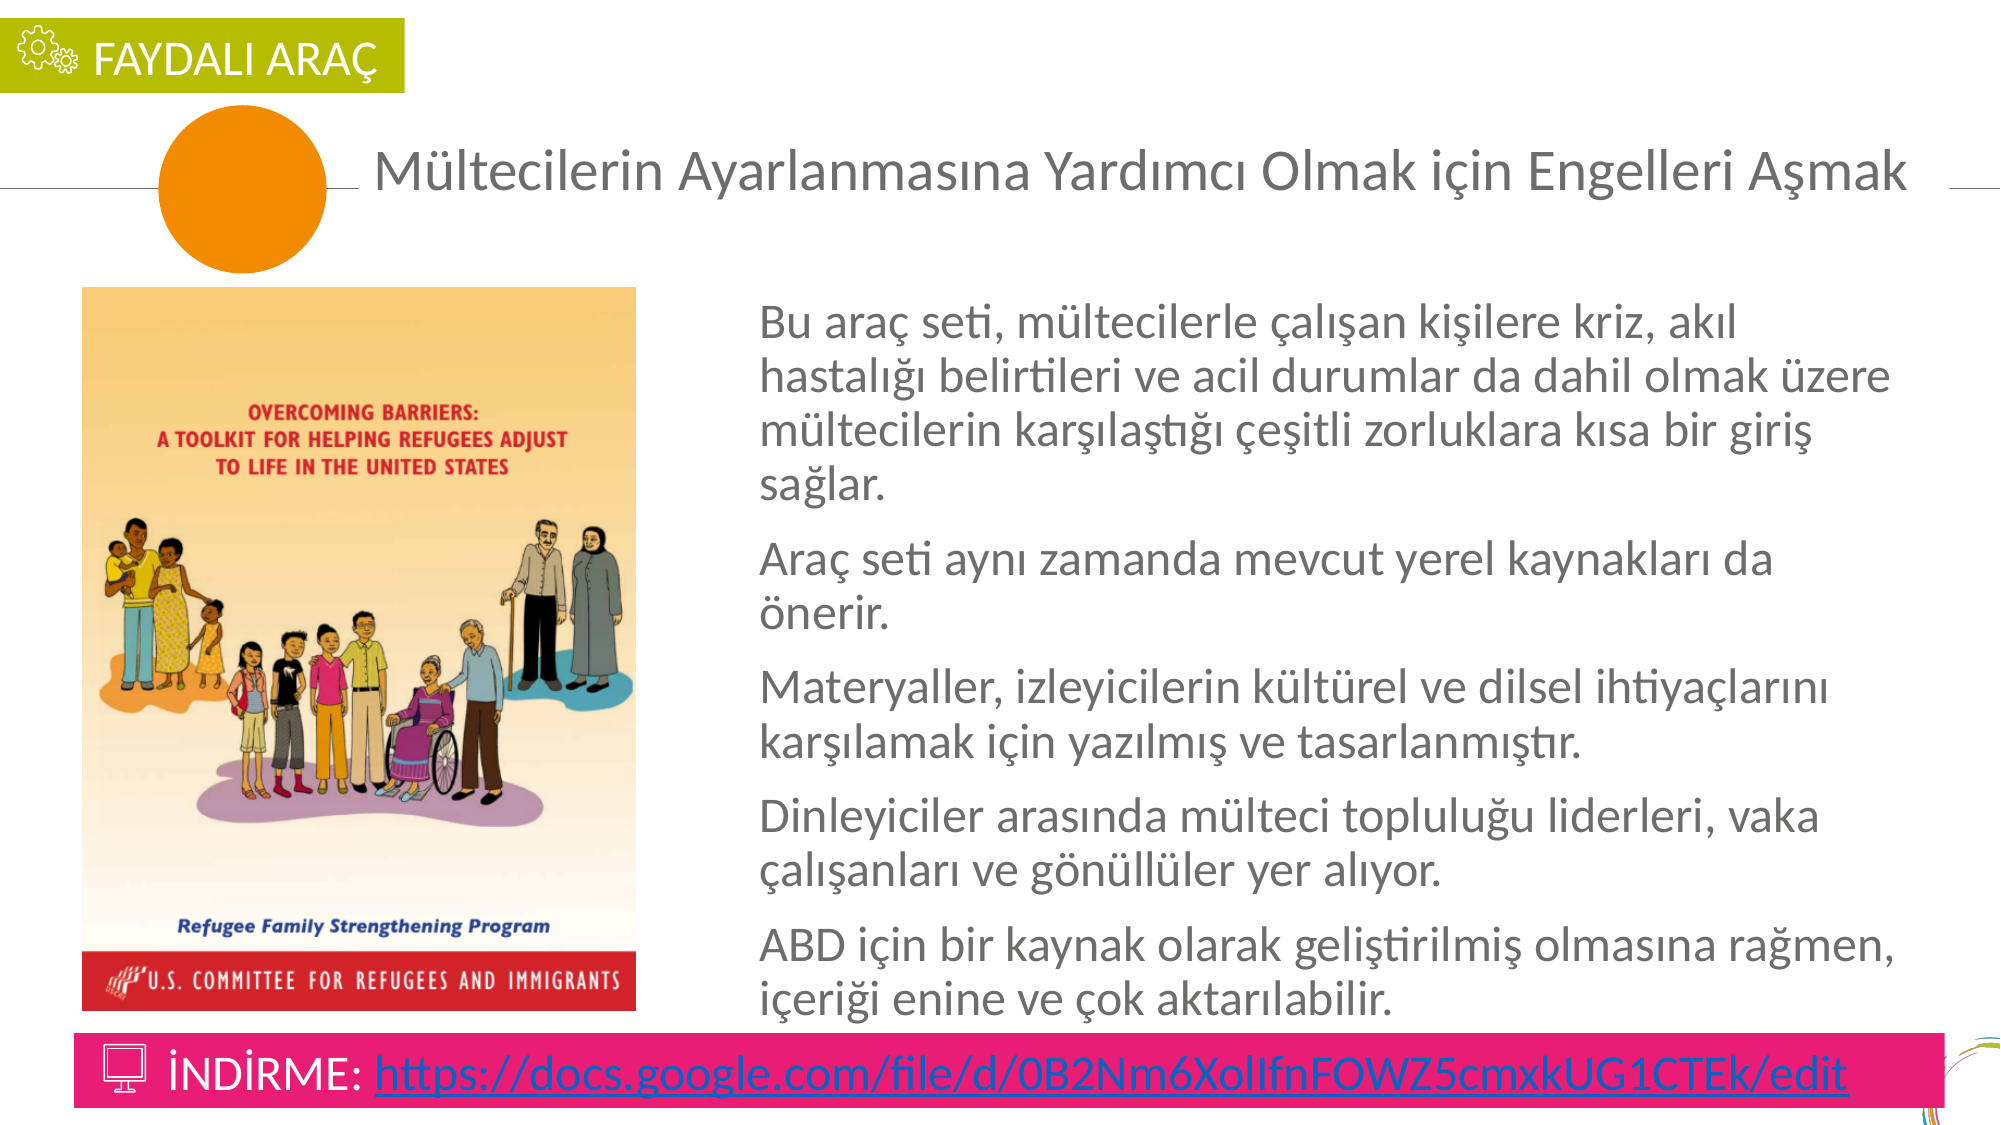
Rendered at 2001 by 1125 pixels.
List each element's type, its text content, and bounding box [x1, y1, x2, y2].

picture [82, 287, 636, 1011]
list Bu araç seti, mültecilerle çalışan kişilere kriz, akıl hastalığı belirtileri ve acil durumlar da dahil olmak üzere mültecilerin karşılaştığı çeşitli zorluklara kısa bir giriş sağlar. Araç seti aynı zamanda mevcut yerel kaynakları da önerir. Materyaller, izleyicilerin kültürel ve dilsel ihtiyaçlarını karşılamak için yazılmış ve tasarlanmıştır. Dinleyiciler arasında mülteci topluluğu liderleri, vaka çalışanları ve gönüllüler yer alıyor. ABD için bir kaynak olarak geliştirilmiş olmasına rağmen, içeriği enine ve çok aktarılabilir. [744, 287, 1918, 923]
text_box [18, 25, 78, 74]
picture [1917, 1030, 2000, 1125]
list Mültecilerin Ayarlanmasına Yardımcı Olmak için Engelleri Aşmak [358, 131, 1950, 273]
text_box FAYDALI ARAÇ [0, 18, 405, 93]
text_box İNDİRME: https://docs.google.com/file/d/0B2Nm6XolIfnFOWZ5cmxkUG1CTEk/edit [74, 1033, 1945, 1108]
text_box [104, 1044, 146, 1092]
